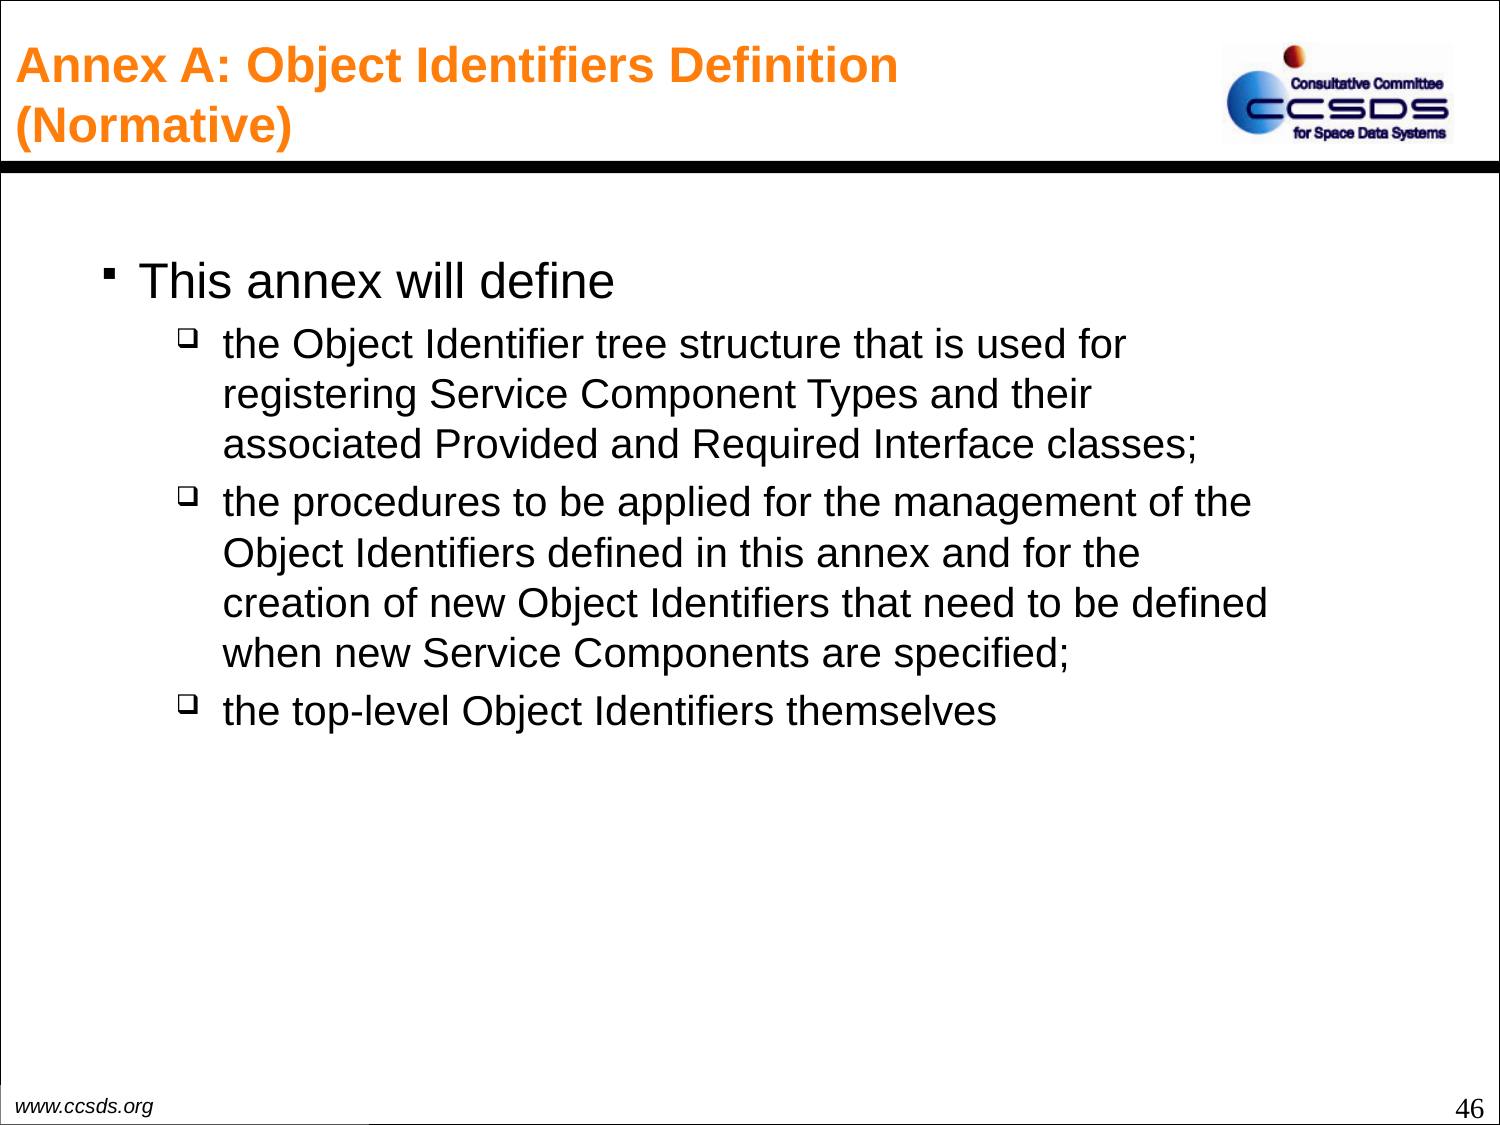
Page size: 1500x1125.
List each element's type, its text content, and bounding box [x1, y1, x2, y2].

list This annex will define the Object Identifier tree structure that is used for registering Service Component Types and their associated Provided and Required Interface classes; the procedures to be applied for the management of the Object Identifiers defined in this annex and for the creation of new Object Identifiers that need to be defined when new Service Components are specified; the top-level Object Identifiers themselves [38, 201, 1291, 944]
slide_number 46 [1149, 1082, 1500, 1125]
picture [1222, 42, 1454, 145]
title Annex A: Object Identifiers Definition (Normative) [0, 42, 1022, 143]
